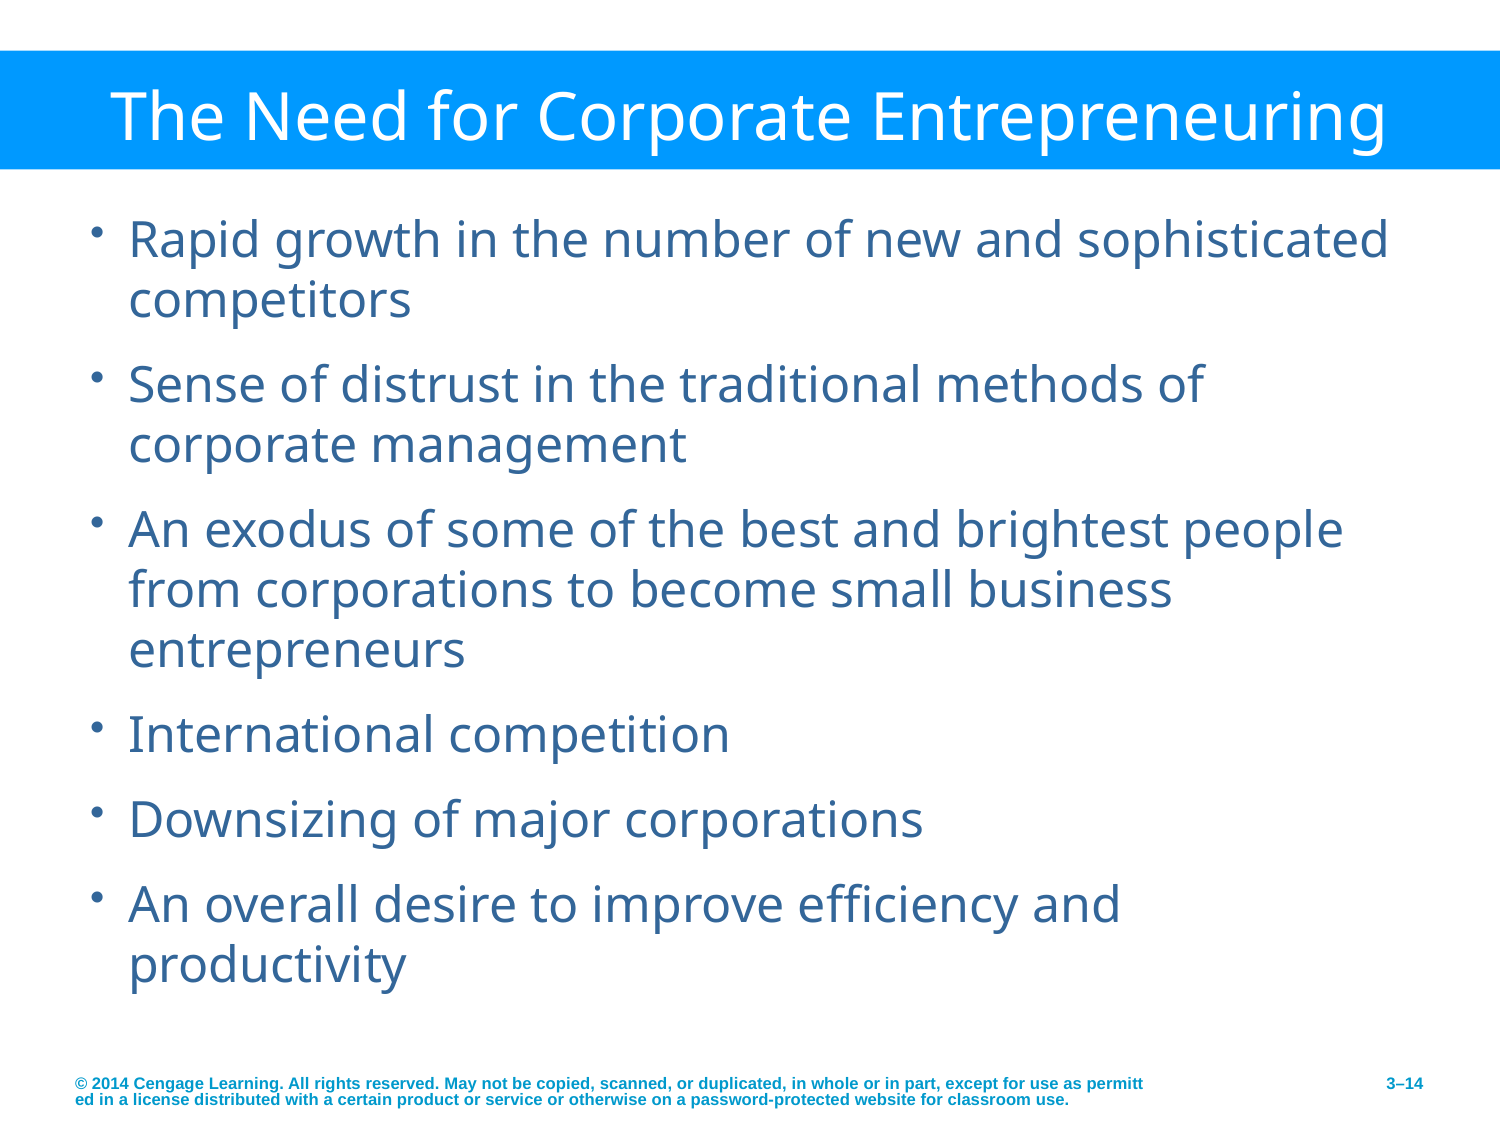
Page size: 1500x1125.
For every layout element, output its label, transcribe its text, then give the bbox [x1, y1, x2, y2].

slide_number 3–14 [1210, 1062, 1424, 1100]
title The Need for Corporate Entrepreneuring [0, 50, 1500, 170]
footer © 2014 Cengage Learning. All rights reserved. May not be copied, scanned, or duplicated, in whole or in part, except for use as permitted in a license distributed with a certain product or service or otherwise on a password-protected website for classroom use. [75, 1062, 1150, 1100]
list Rapid growth in the number of new and sophisticated competitors Sense of distrust in the traditional methods of corporate management An exodus of some of the best and brightest people from corporations to become small business entrepreneurs International competition Downsizing of major corporations An overall desire to improve efficiency and productivity [75, 200, 1425, 1050]
